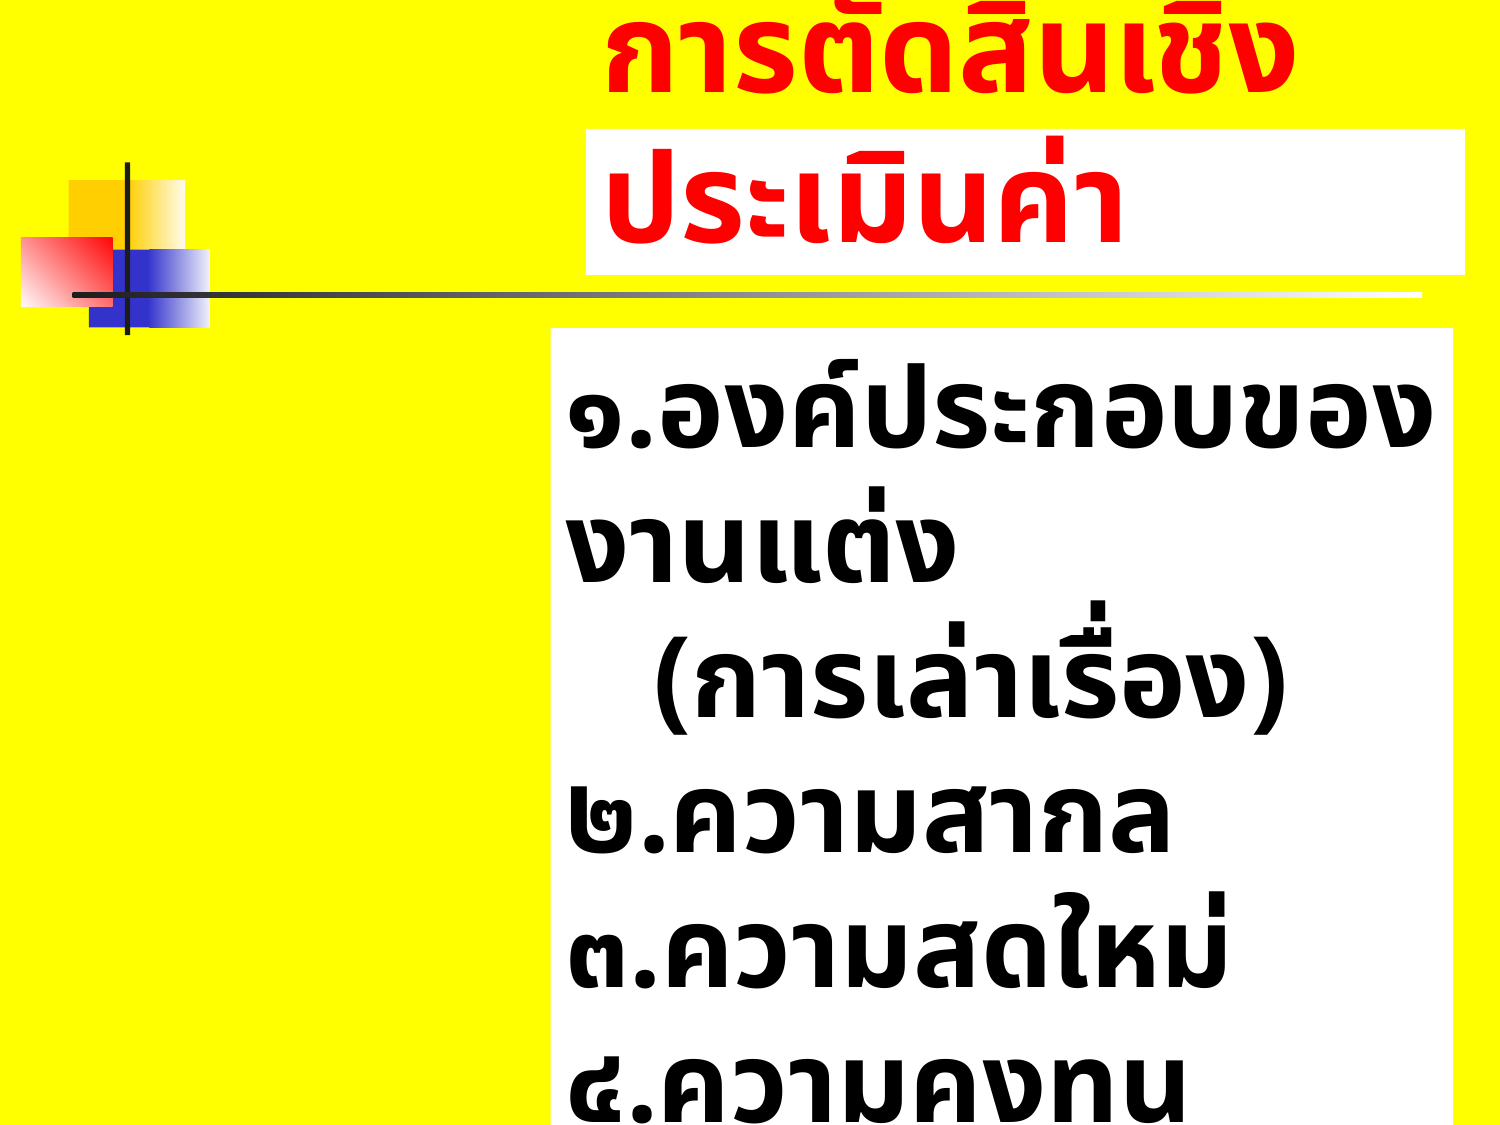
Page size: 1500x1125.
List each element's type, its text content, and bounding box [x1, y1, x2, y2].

text_box ๑.องค์ประกอบของงานแต่ง (การเล่าเรื่อง) ๒.ความสากล ๓.ความสดใหม่ ๔.ความคงทน [550, 328, 1454, 1125]
title การตัดสินเชิงประเมินค่า [585, 128, 1466, 276]
